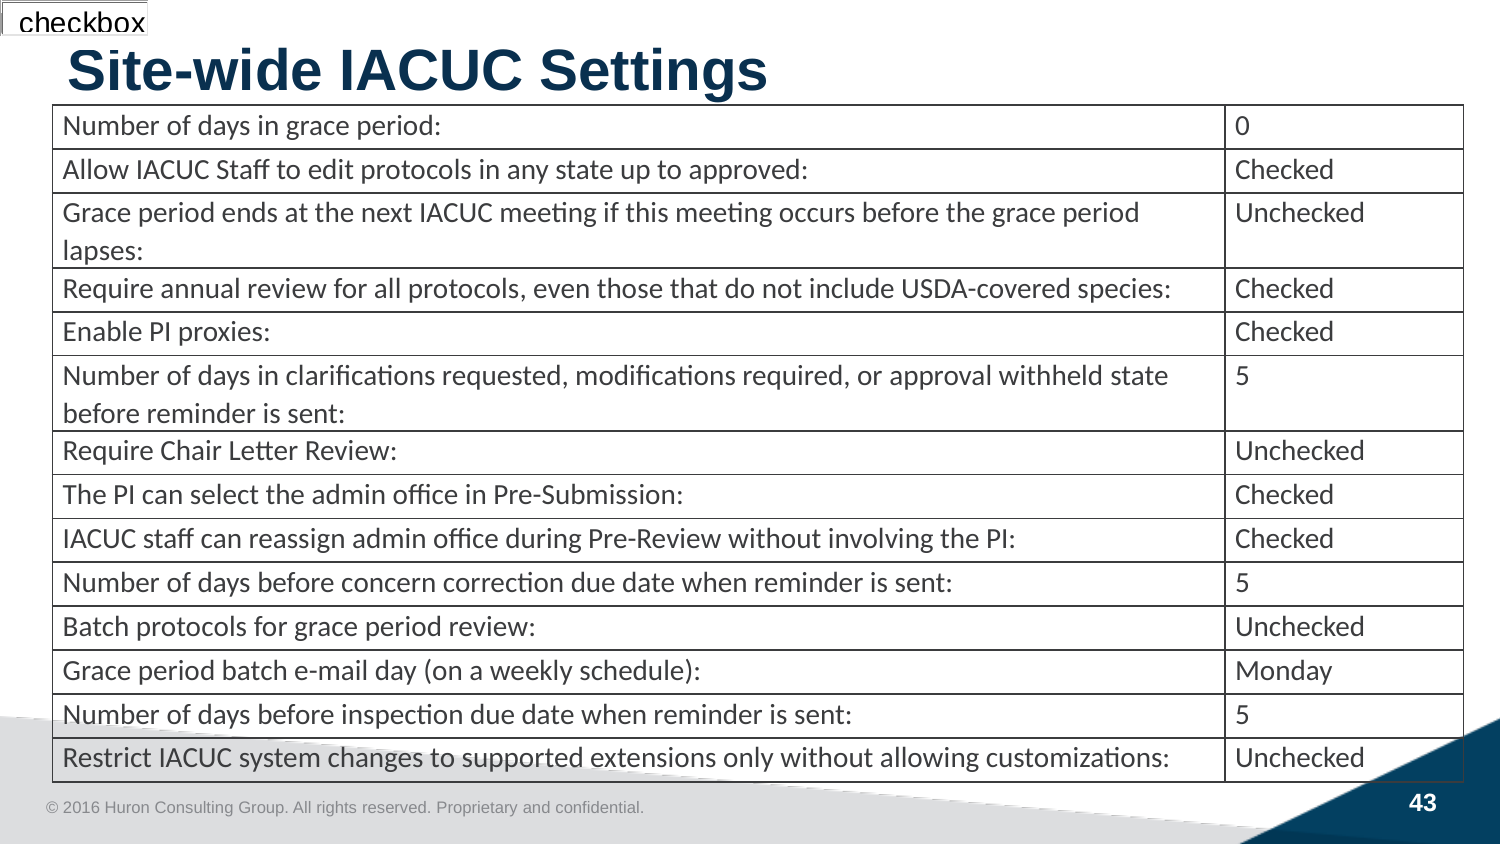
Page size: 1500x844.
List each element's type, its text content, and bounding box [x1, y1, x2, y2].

table_cell The PI can select the admin office in Pre-Submission: [53, 475, 1224, 518]
table_cell 5 [1226, 356, 1463, 430]
table_cell Checked [1226, 313, 1463, 355]
table_cell Grace period ends at the next IACUC meeting if this meeting occurs before the grace period lapses: [53, 194, 1224, 267]
table_cell Checked [1226, 269, 1463, 311]
table_cell Unchecked [1226, 739, 1463, 781]
table_cell Number of days before concern correction due date when reminder is sent: [53, 563, 1224, 605]
table_cell IACUC staff can reassign admin office during Pre-Review without involving the PI: [53, 519, 1224, 561]
table_cell Require annual review for all protocols, even those that do not include USDA-covered species: [53, 269, 1224, 311]
table_cell Grace period batch e-mail day (on a weekly schedule): [53, 651, 1224, 693]
table_cell 5 [1226, 695, 1463, 737]
table_cell Batch protocols for grace period review: [53, 607, 1224, 649]
table_cell Allow IACUC Staff to edit protocols in any state up to approved: [53, 150, 1224, 192]
picture [0, 0, 226, 51]
table_cell Checked [1226, 150, 1463, 192]
table_cell Monday [1226, 651, 1463, 693]
table_header Number of days in grace period: [53, 106, 1224, 148]
table_cell Checked [1226, 519, 1463, 561]
list Site-wide IACUC Settings [52, 24, 1370, 104]
table_cell Restrict IACUC system changes to supported extensions only without allowing customizations: [53, 739, 1224, 781]
table_cell Number of days before inspection due date when reminder is sent: [53, 695, 1224, 737]
table_header 0 [1226, 106, 1463, 148]
table_cell Unchecked [1226, 194, 1463, 267]
table_cell 5 [1226, 563, 1463, 605]
table_cell Unchecked [1226, 607, 1463, 649]
table_cell Number of days in clarifications requested, modifications required, or approval withheld state before reminder is sent: [53, 356, 1224, 430]
table_cell Require Chair Letter Review: [53, 432, 1224, 474]
table_cell Enable PI proxies: [53, 313, 1224, 355]
table_cell Unchecked [1226, 432, 1463, 474]
table_cell Checked [1226, 475, 1463, 518]
